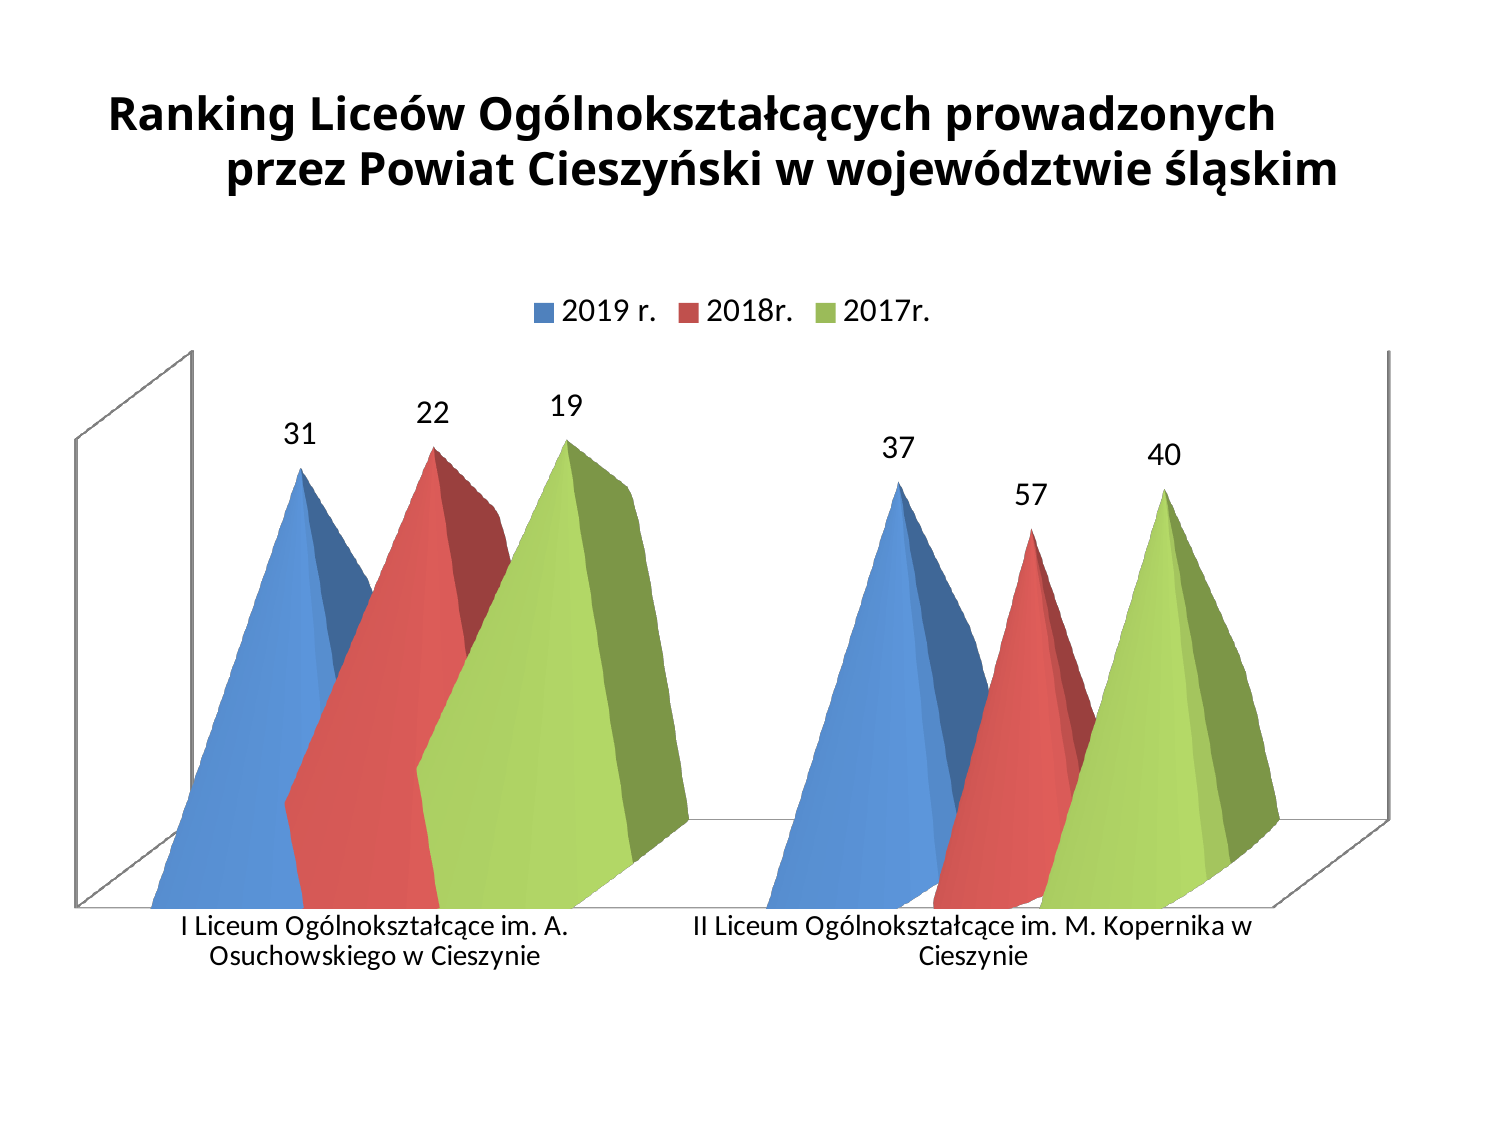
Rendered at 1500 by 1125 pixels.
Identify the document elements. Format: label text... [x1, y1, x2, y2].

text_box Ranking Liceów Ogólnokształcących prowadzonych przez Powiat Cieszyński w województwie śląskim [88, 78, 1453, 202]
chart [41, 278, 1424, 988]
